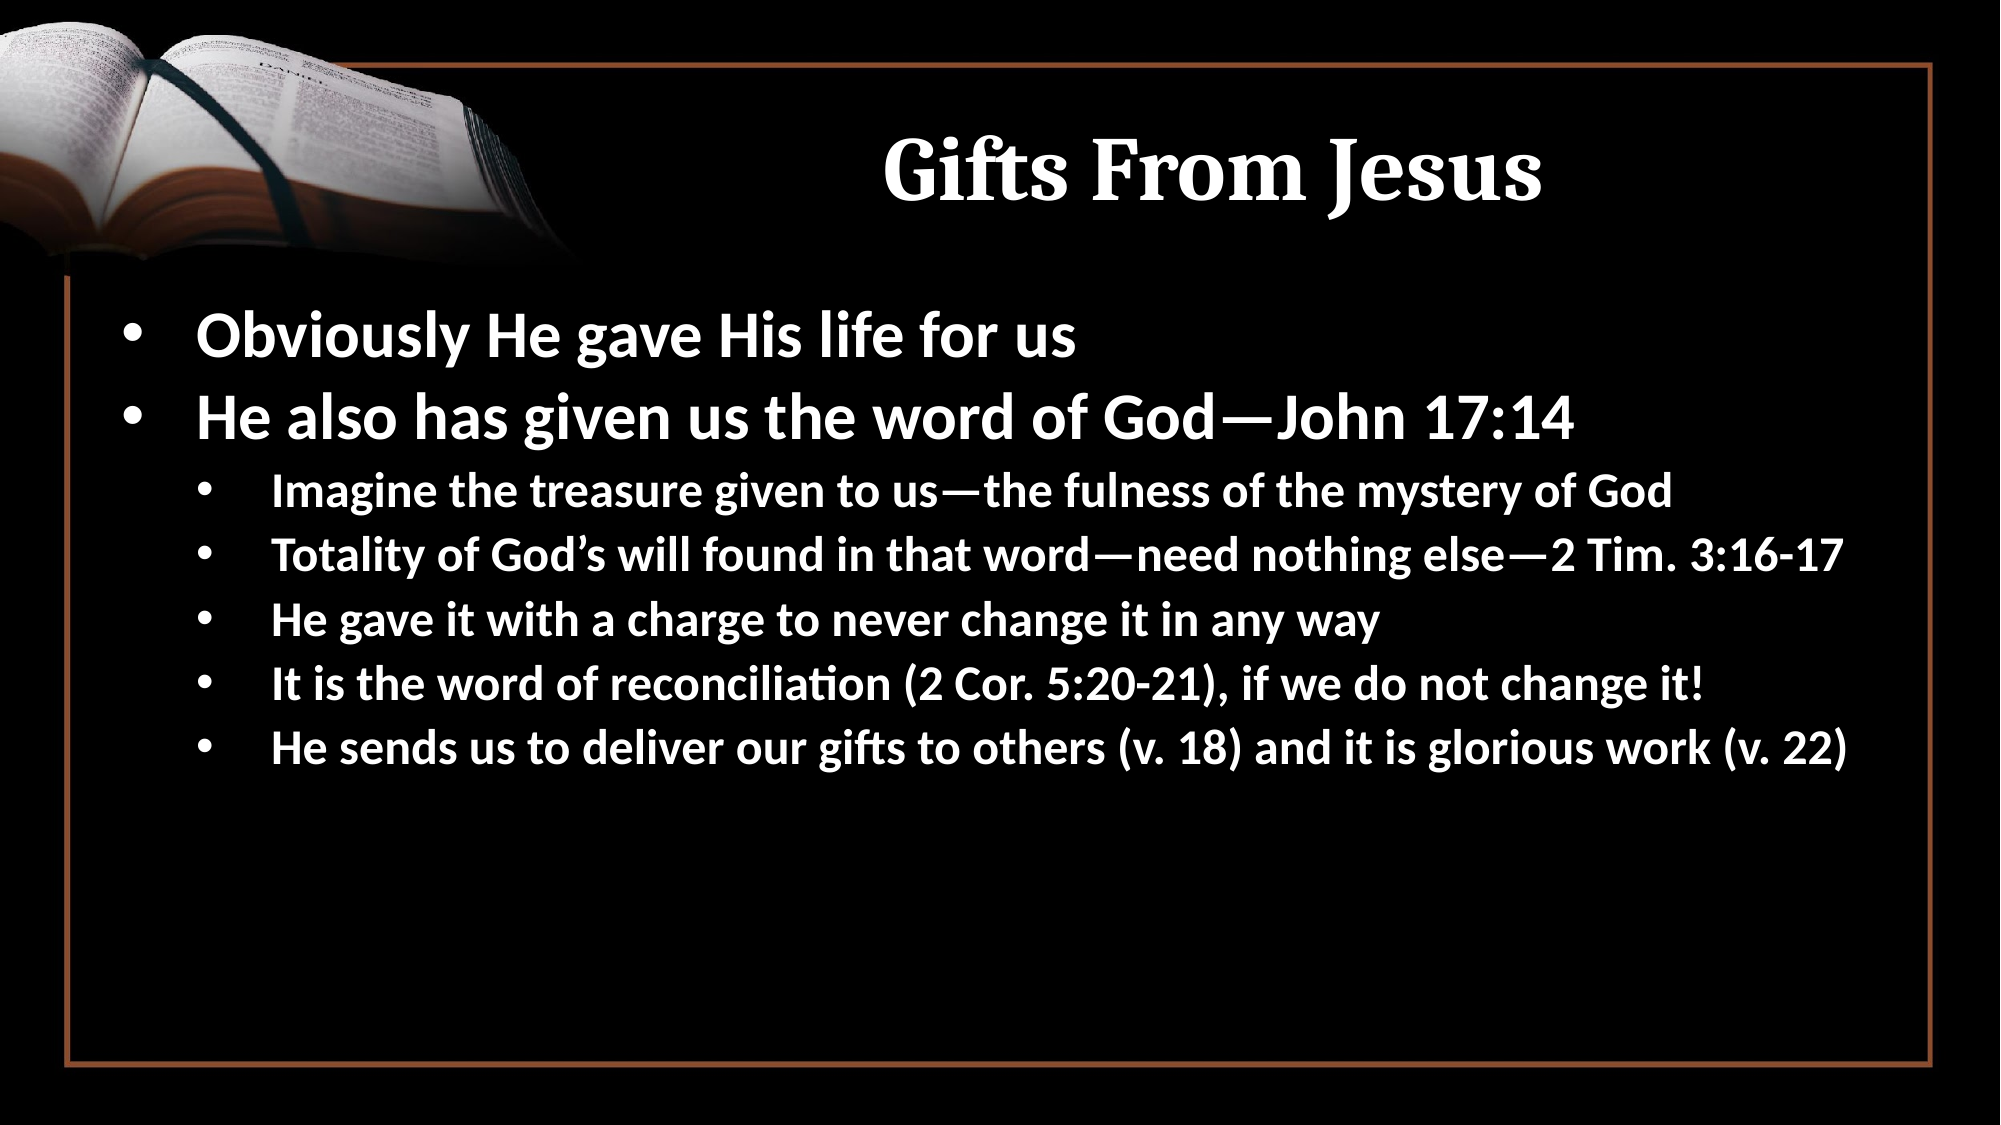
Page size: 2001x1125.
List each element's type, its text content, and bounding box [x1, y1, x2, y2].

title Gifts From Jesus [488, 49, 1940, 292]
list Obviously He gave His life for us He also has given us the word of God—John 17:14 Imagine the treasure given to us—the fulness of the mystery of God Totality of God’s will found in that word—need nothing else—2 Tim. 3:16-17 He gave it with a charge to never change it in any way It is the word of reconciliation (2 Cor. 5:20-21), if we do not change it! He sends us to deliver our gifts to others (v. 18) and it is glorious work (v. 22) [31, 292, 1940, 1125]
picture [0, 0, 2000, 1125]
